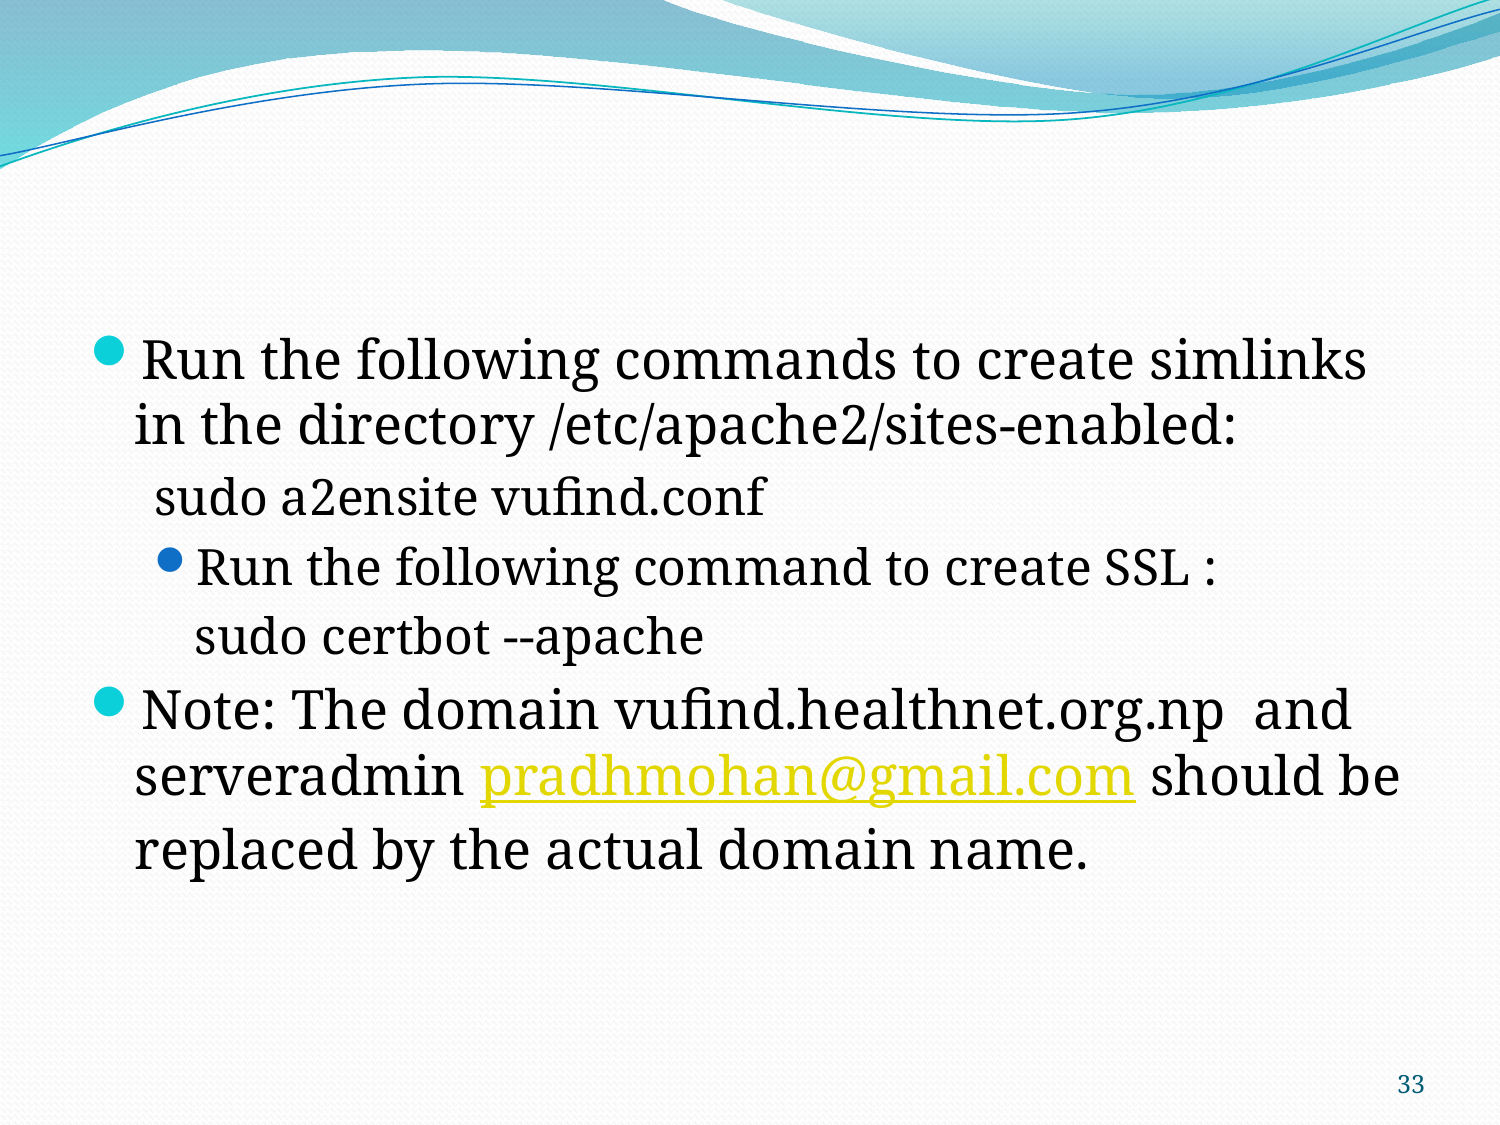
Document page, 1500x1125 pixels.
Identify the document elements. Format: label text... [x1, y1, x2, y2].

list Run the following commands to create simlinks in the directory /etc/apache2/sites-enabled: sudo a2ensite vufind.conf Run the following command to create SSL : sudo certbot --apache Note: The domain vufind.healthnet.org.np and serveradmin pradhmohan@gmail.com should be replaced by the actual domain name. [75, 317, 1425, 1038]
slide_number 33 [1299, 1042, 1425, 1103]
